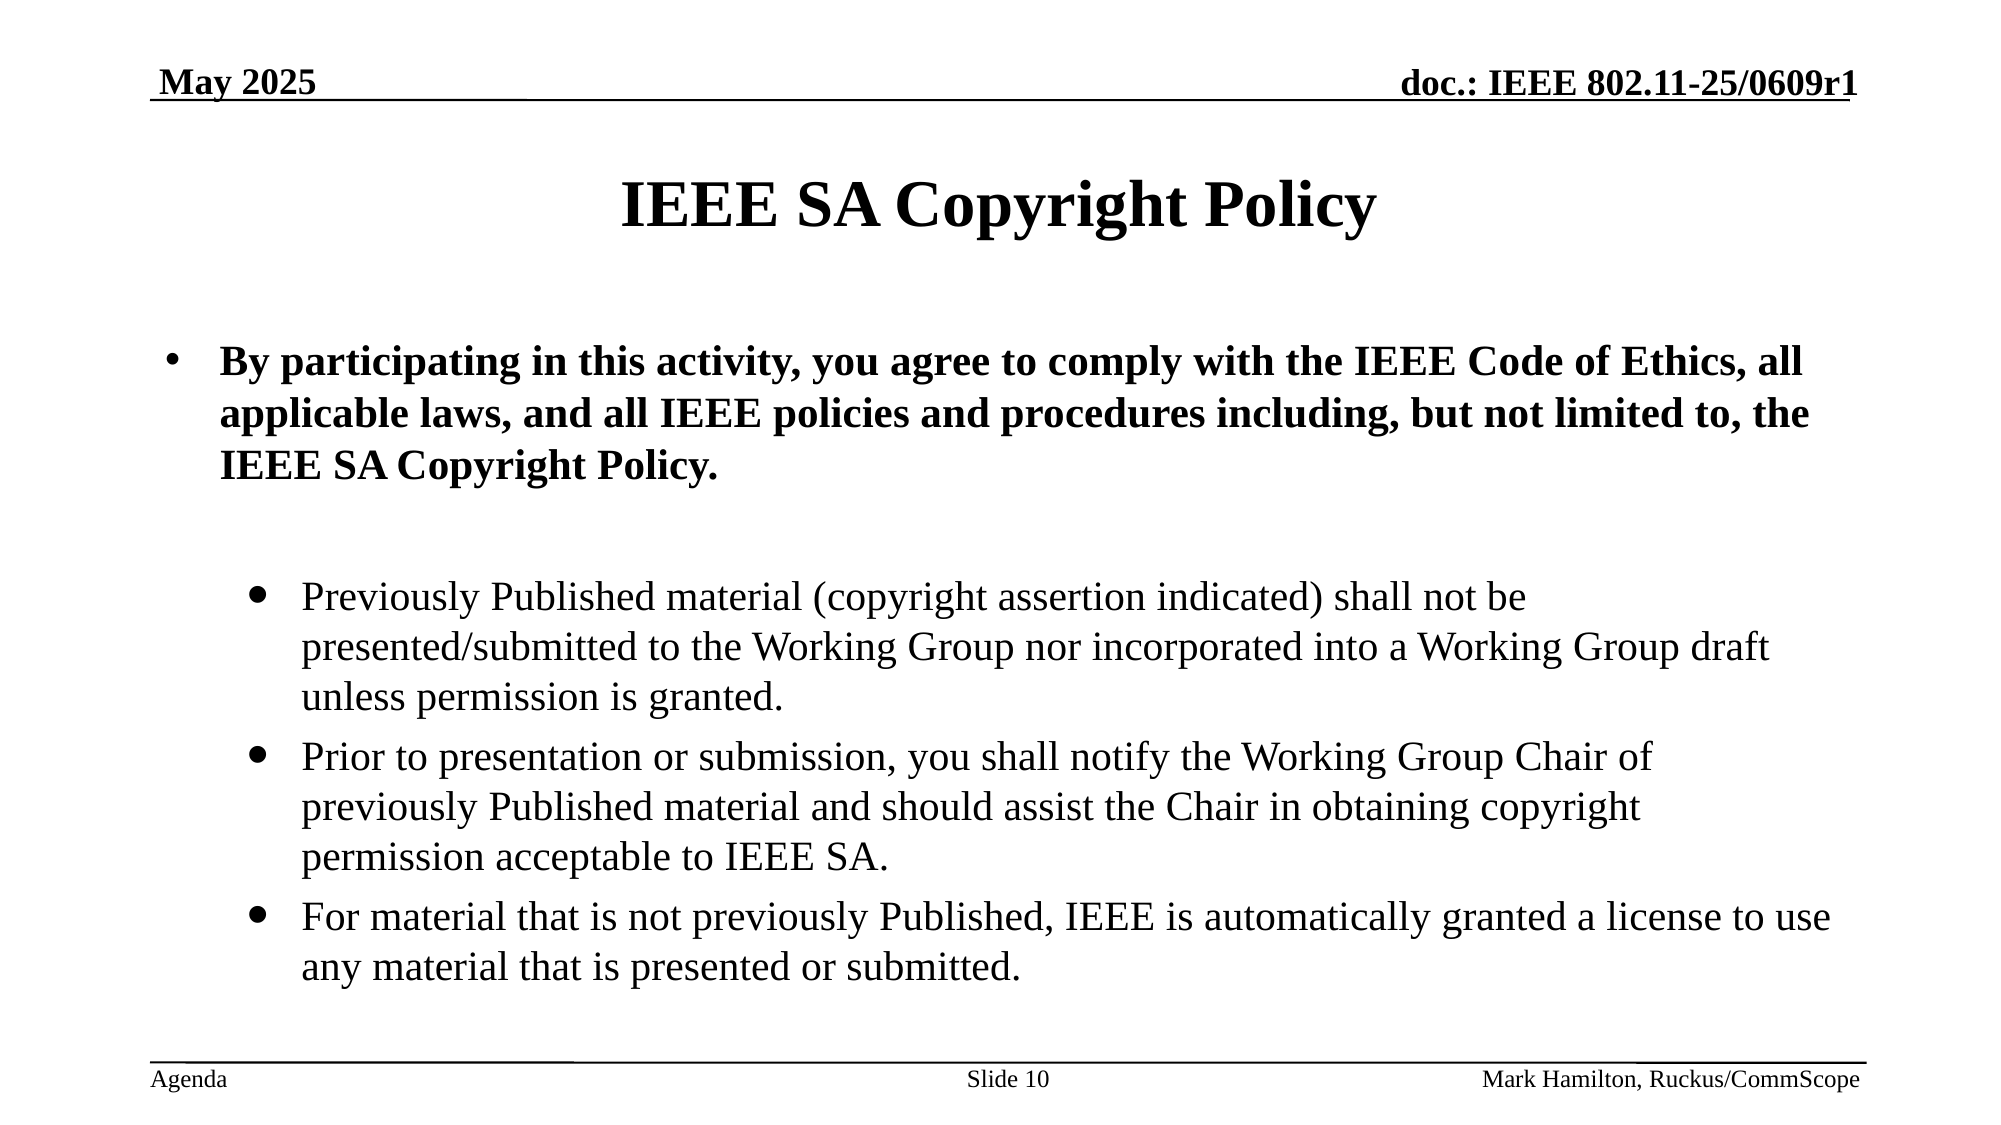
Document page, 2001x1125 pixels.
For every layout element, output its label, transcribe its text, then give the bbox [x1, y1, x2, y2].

list By participating in this activity, you agree to comply with the IEEE Code of Ethics, all applicable laws, and all IEEE policies and procedures including, but not limited to, the IEEE SA Copyright Policy. Previously Published material (copyright assertion indicated) shall not be presented/submitted to the Working Group nor incorporated into a Working Group draft unless permission is granted. Prior to presentation or submission, you shall notify the Working Group Chair of previously Published material and should assist the Chair in obtaining copyright permission acceptable to IEEE SA. For material that is not previously Published, IEEE is automatically granted a license to use any material that is presented or submitted. [149, 324, 1850, 1000]
title IEEE SA Copyright Policy [149, 112, 1850, 288]
slide_number Slide 10 [950, 1061, 1067, 1123]
